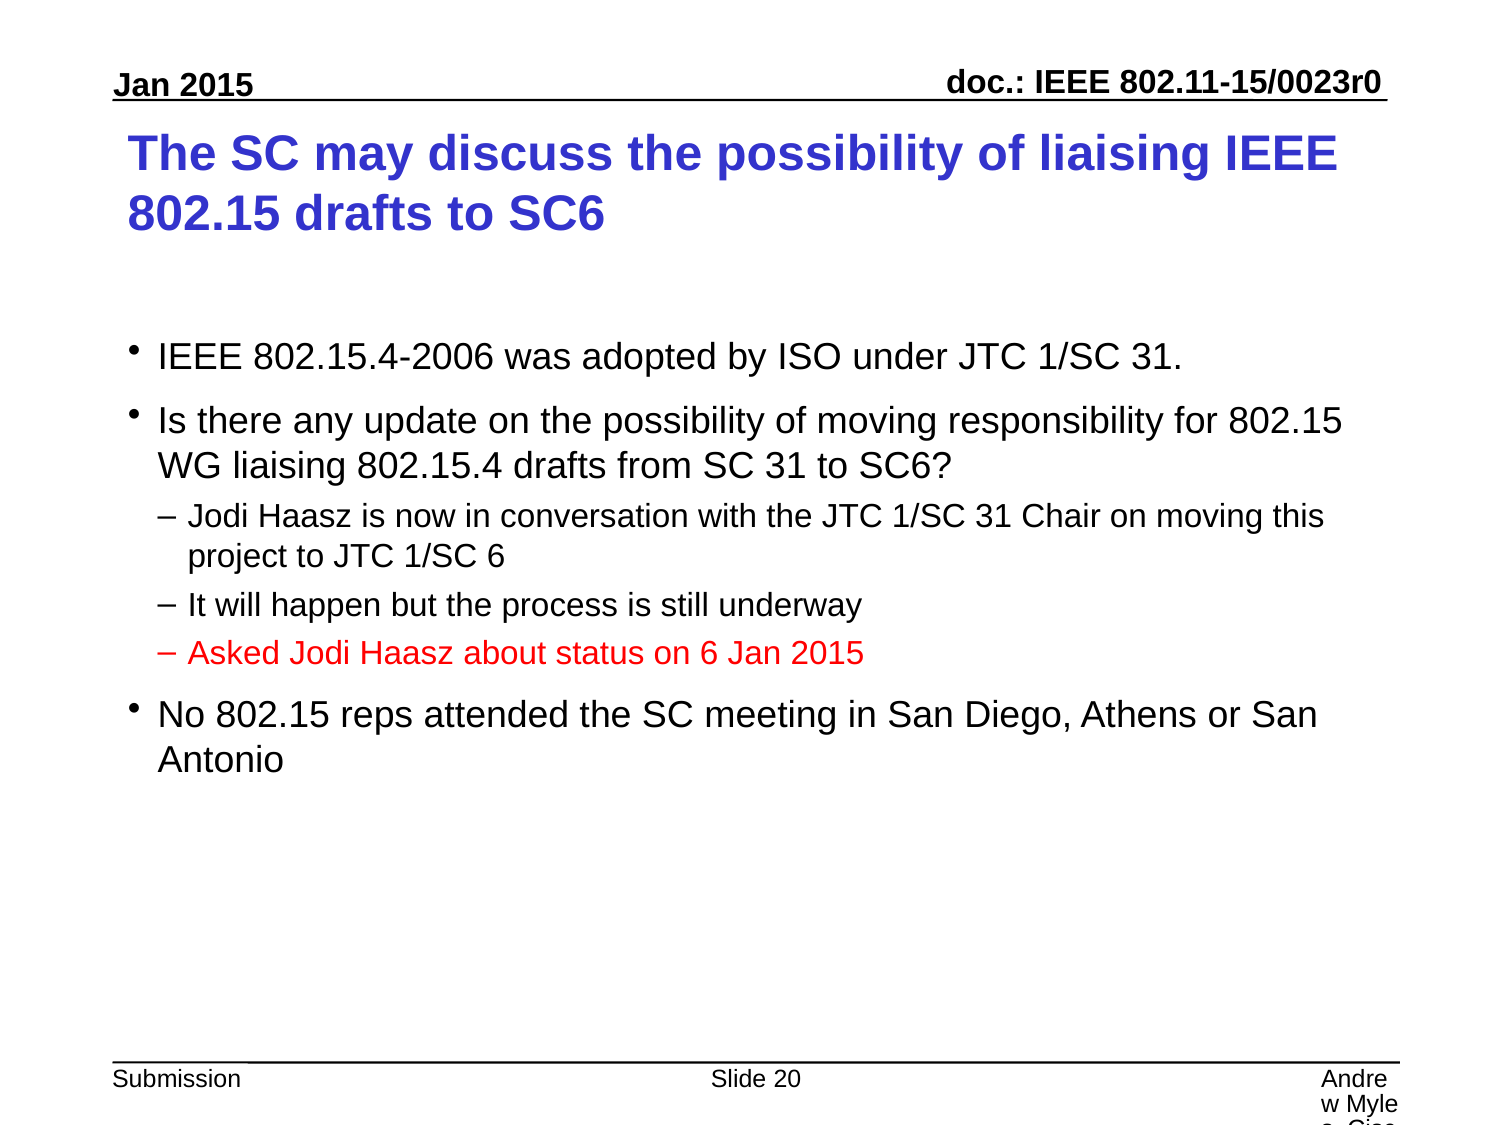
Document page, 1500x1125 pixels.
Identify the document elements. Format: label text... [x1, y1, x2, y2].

title The SC may discuss the possibility of liaising IEEE 802.15 drafts to SC6 [112, 112, 1388, 288]
slide_number Slide 20 [709, 1061, 803, 1093]
footer Andrew Myles, Cisco [1320, 1061, 1402, 1093]
list IEEE 802.15.4-2006 was adopted by ISO under JTC 1/SC 31. Is there any update on the possibility of moving responsibility for 802.15 WG liaising 802.15.4 drafts from SC 31 to SC6? Jodi Haasz is now in conversation with the JTC 1/SC 31 Chair on moving this project to JTC 1/SC 6 It will happen but the process is still underway Asked Jodi Haasz about status on 6 Jan 2015 No 802.15 reps attended the SC meeting in San Diego, Athens or San Antonio [112, 324, 1388, 1000]
